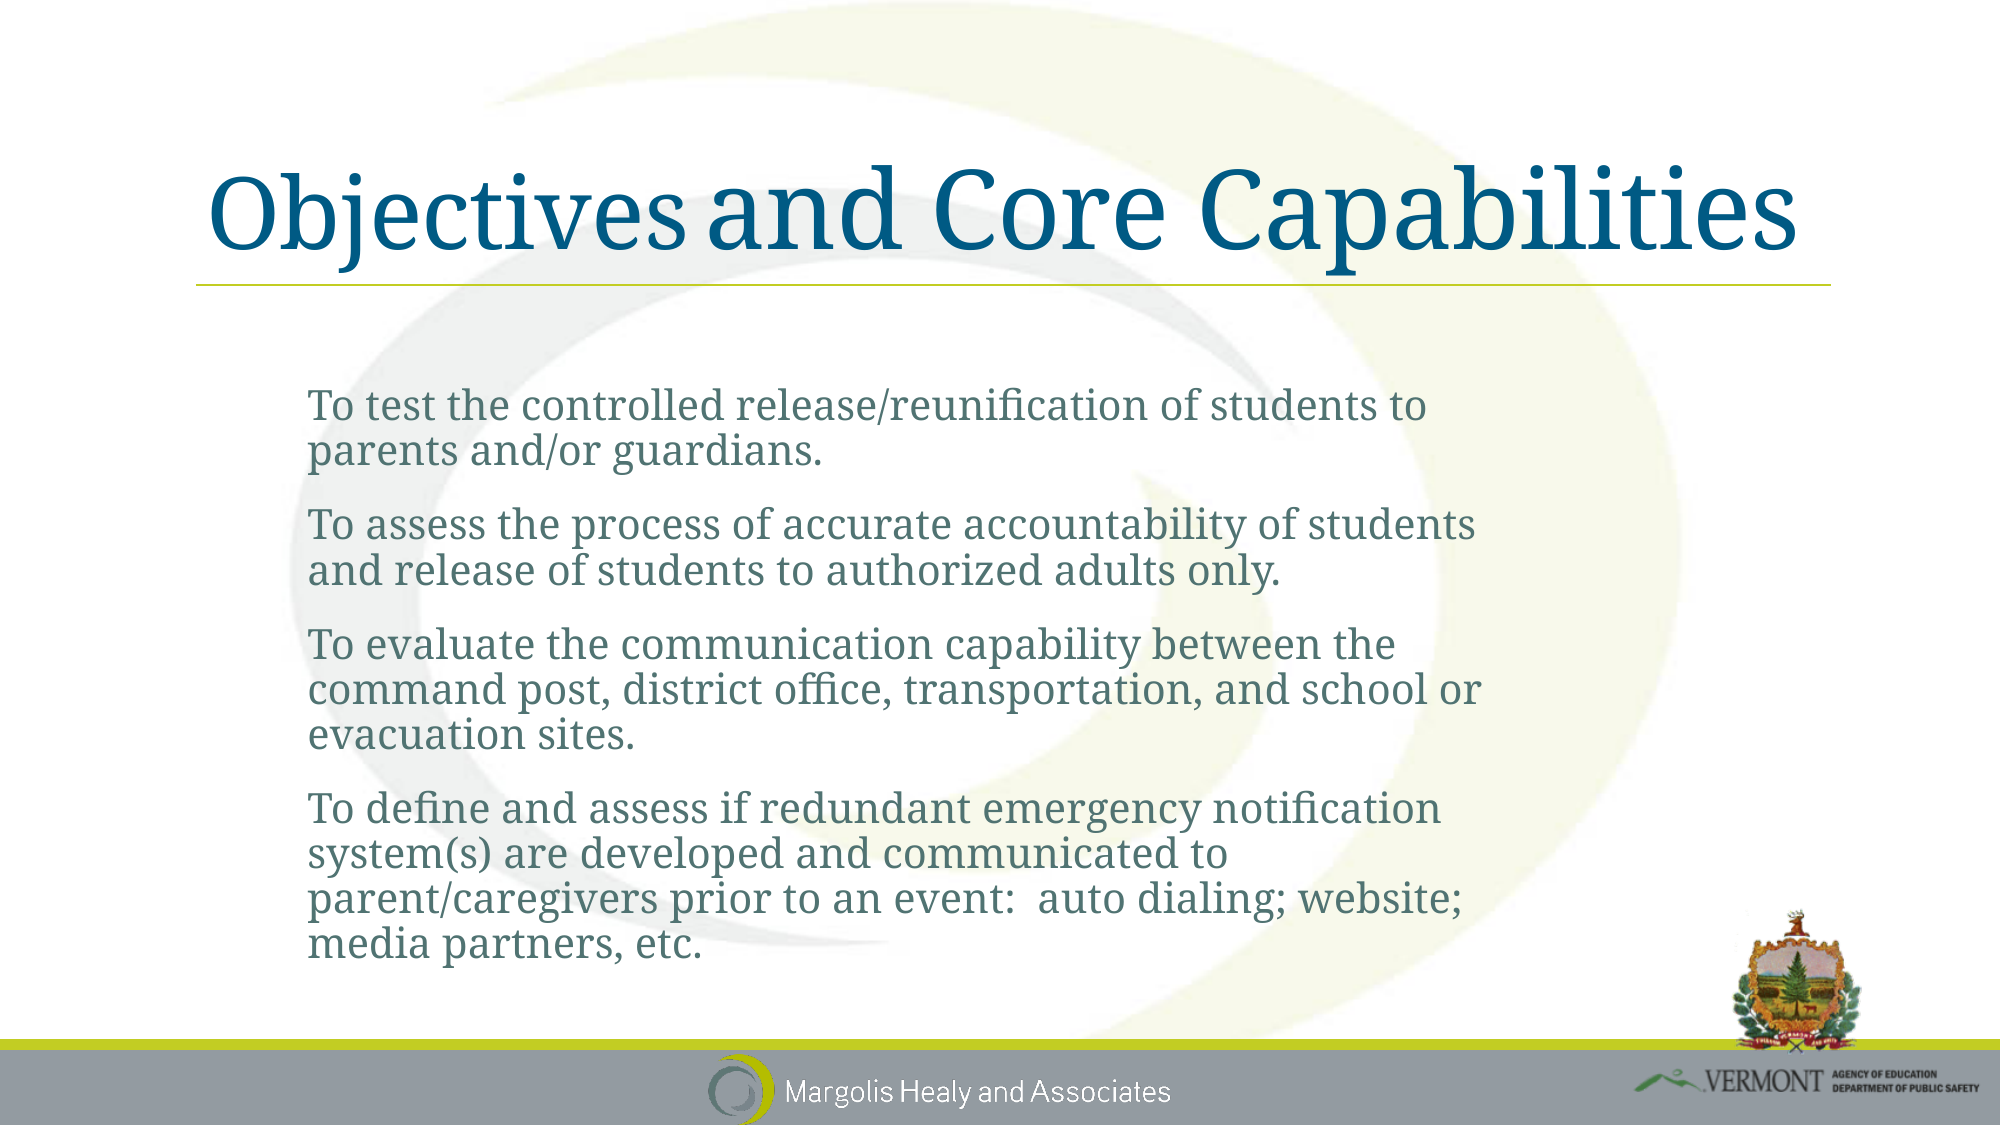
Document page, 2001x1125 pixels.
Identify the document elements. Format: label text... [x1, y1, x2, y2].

picture [0, 0, 2001, 1125]
list To test the controlled release/reunification of students to parents and/or guardians. To assess the process of accurate accountability of students and release of students to authorized adults only. To evaluate the communication capability between the command post, district office, transportation, and school or evacuation sites. To define and assess if redundant emergency notification system(s) are developed and communicated to parent/caregivers prior to an event: auto dialing; website; media partners, etc. [292, 377, 1500, 1125]
title Objectives and Core Capabilities [150, 58, 1857, 281]
